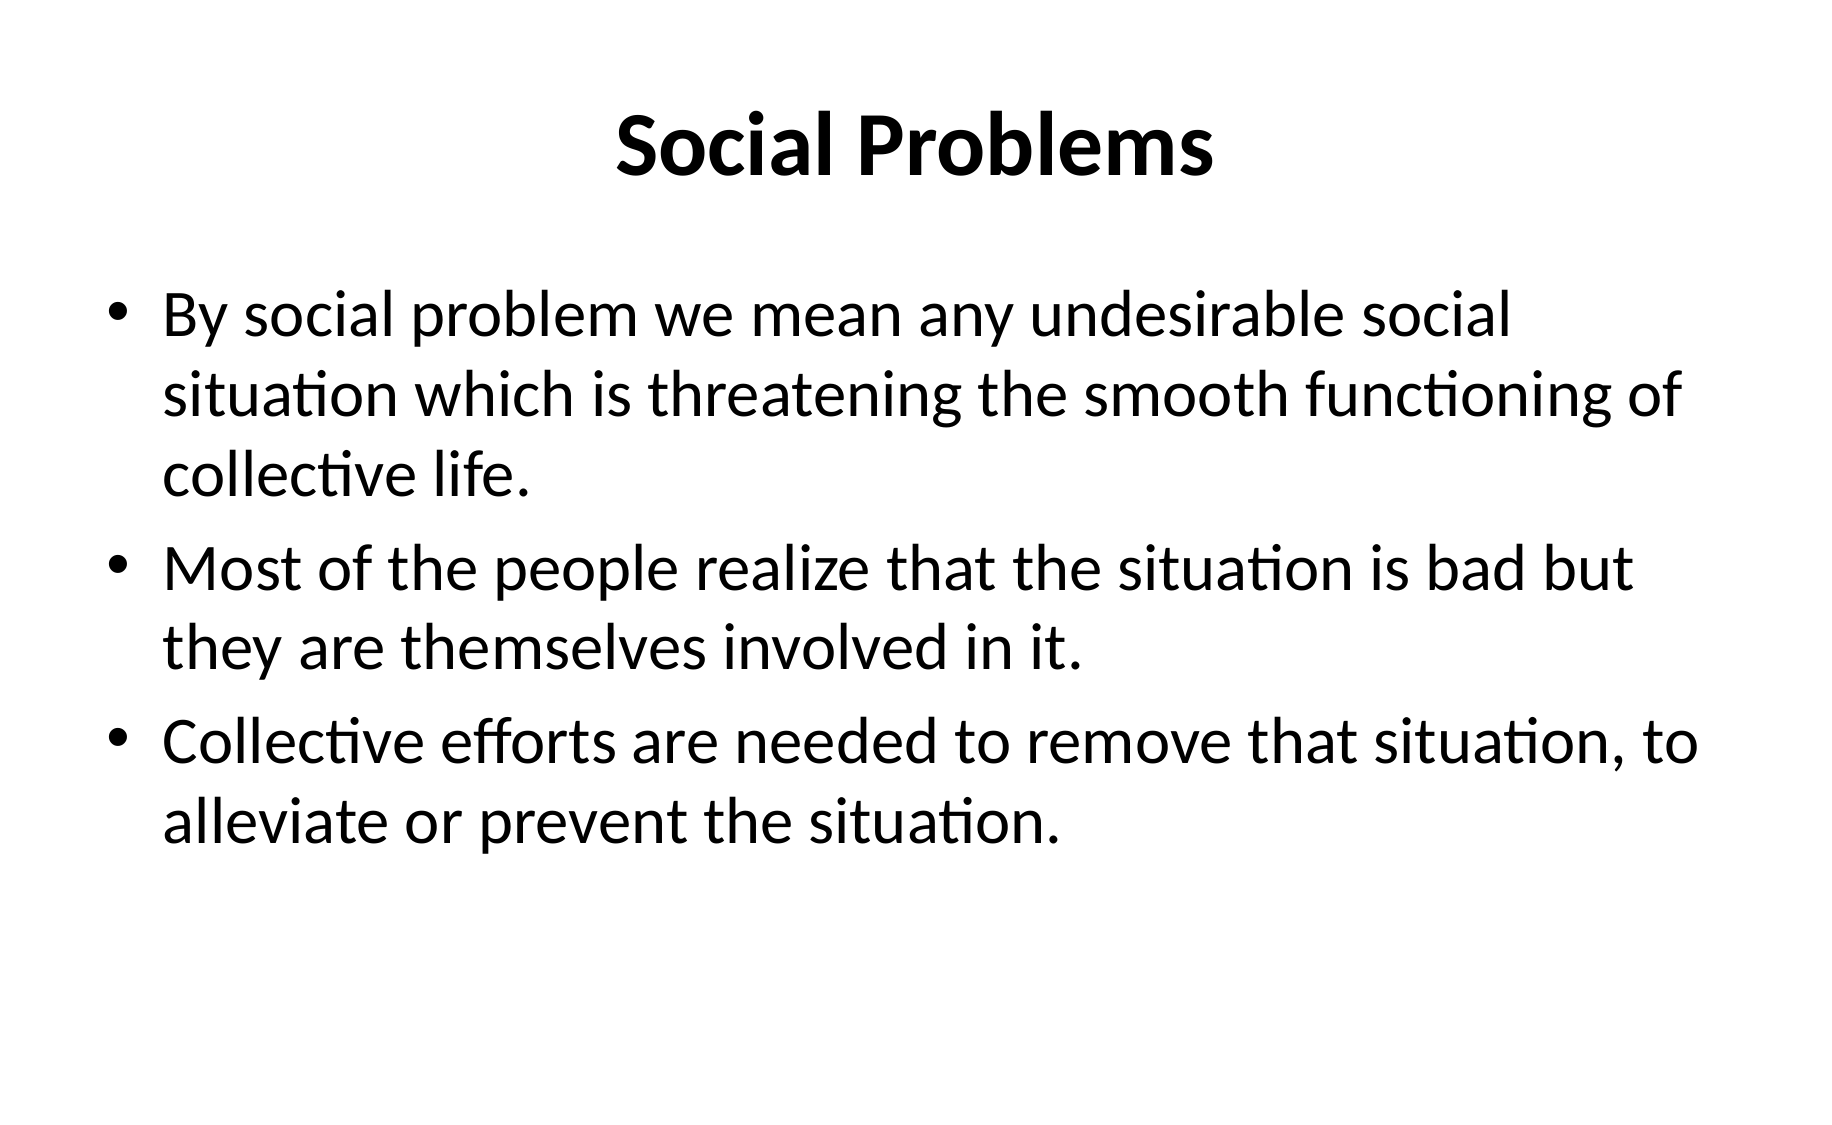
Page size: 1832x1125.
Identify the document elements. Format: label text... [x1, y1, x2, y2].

list By social problem we mean any undesirable social situation which is threatening the smooth functioning of collective life. Most of the people realize that the situation is bad but they are themselves involved in it. Collective efforts are needed to remove that situation, to alleviate or prevent the situation. [91, 262, 1740, 1005]
title Social Problems [91, 45, 1740, 233]
